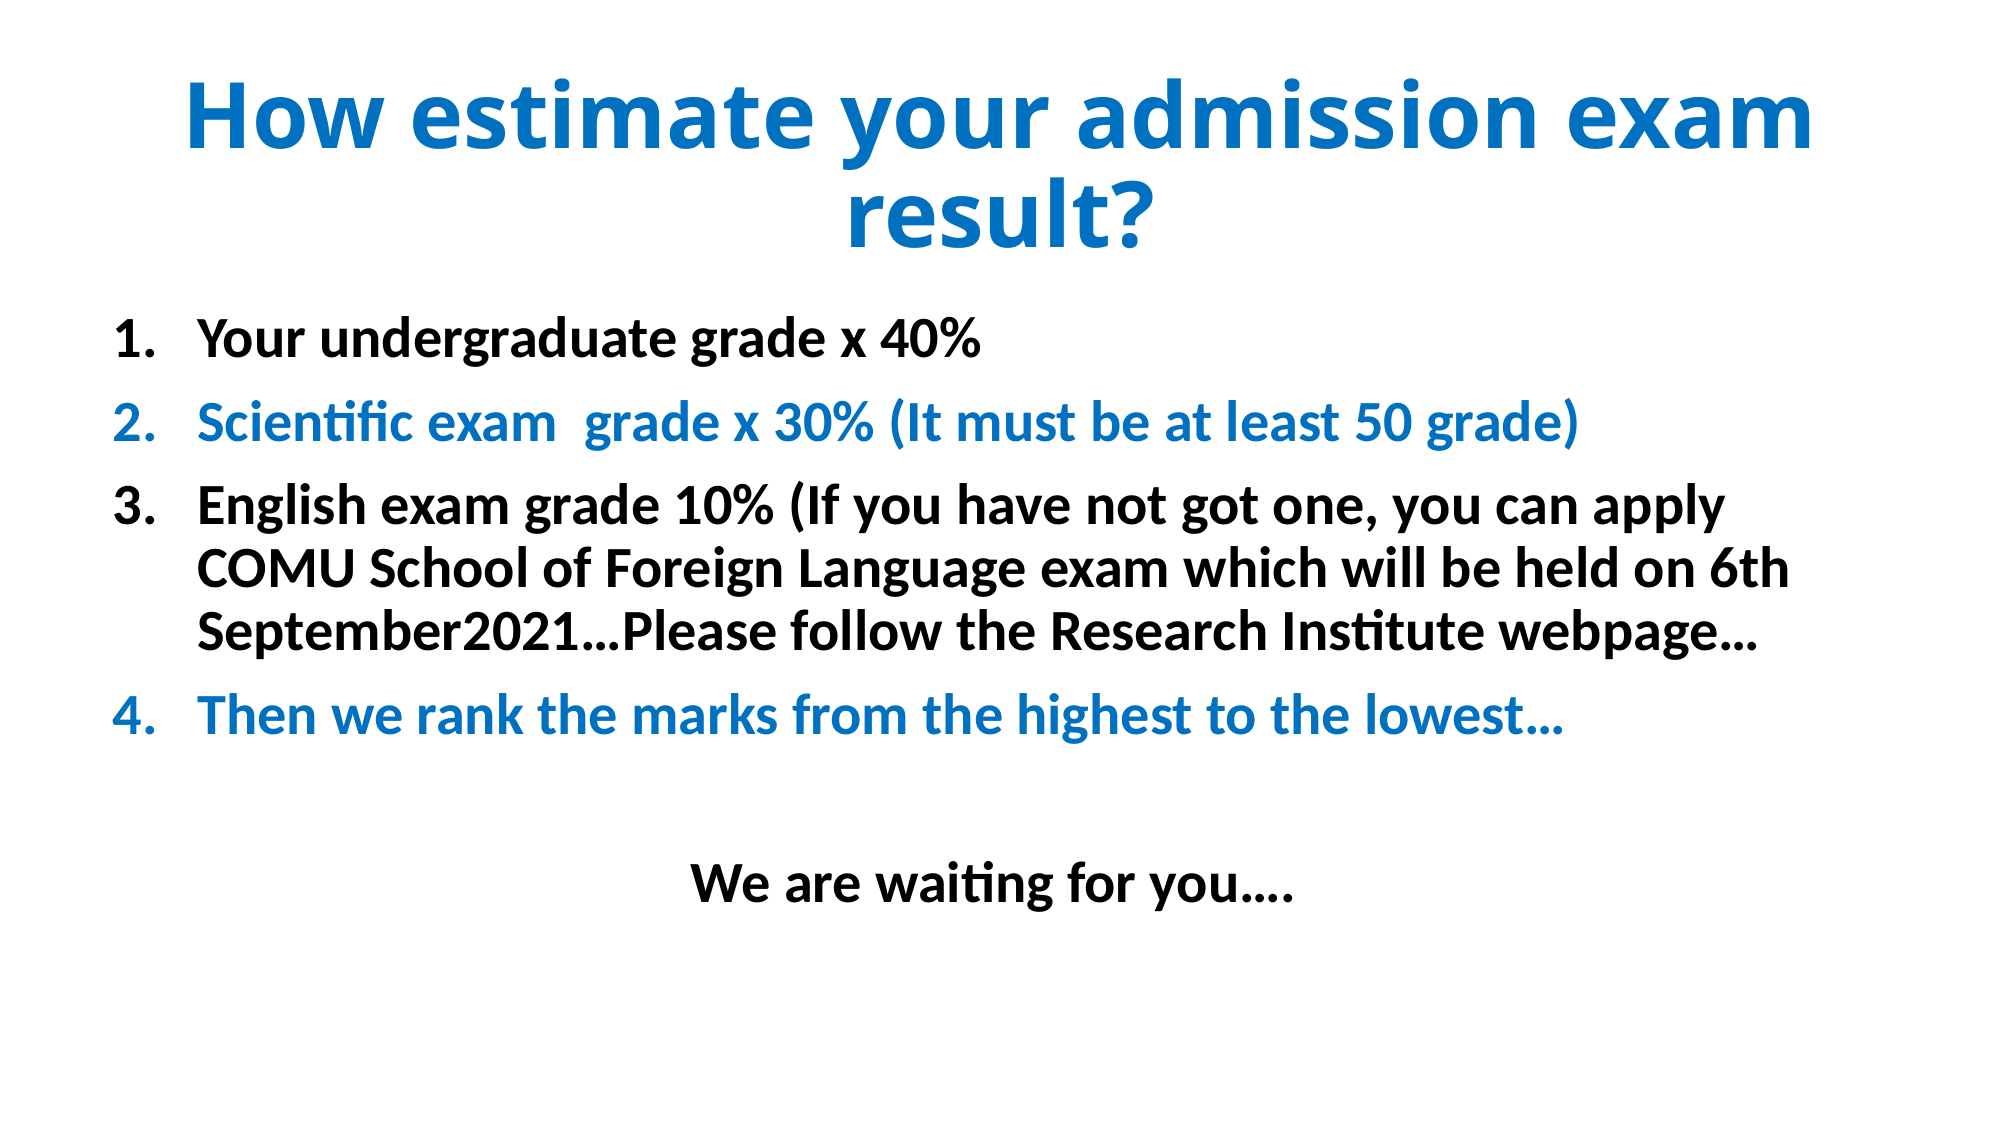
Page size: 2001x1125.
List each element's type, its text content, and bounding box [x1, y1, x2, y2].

title How estimate your admission exam result? [137, 59, 1863, 278]
list Your undergraduate grade x 40% Scientific exam grade x 30% (It must be at least 50 grade) English exam grade 10% (If you have not got one, you can apply COMU School of Foreign Language exam which will be held on 6th September2021…Please follow the Research Institute webpage… Then we rank the marks from the highest to the lowest… We are waiting for you…. [97, 299, 1890, 1066]
